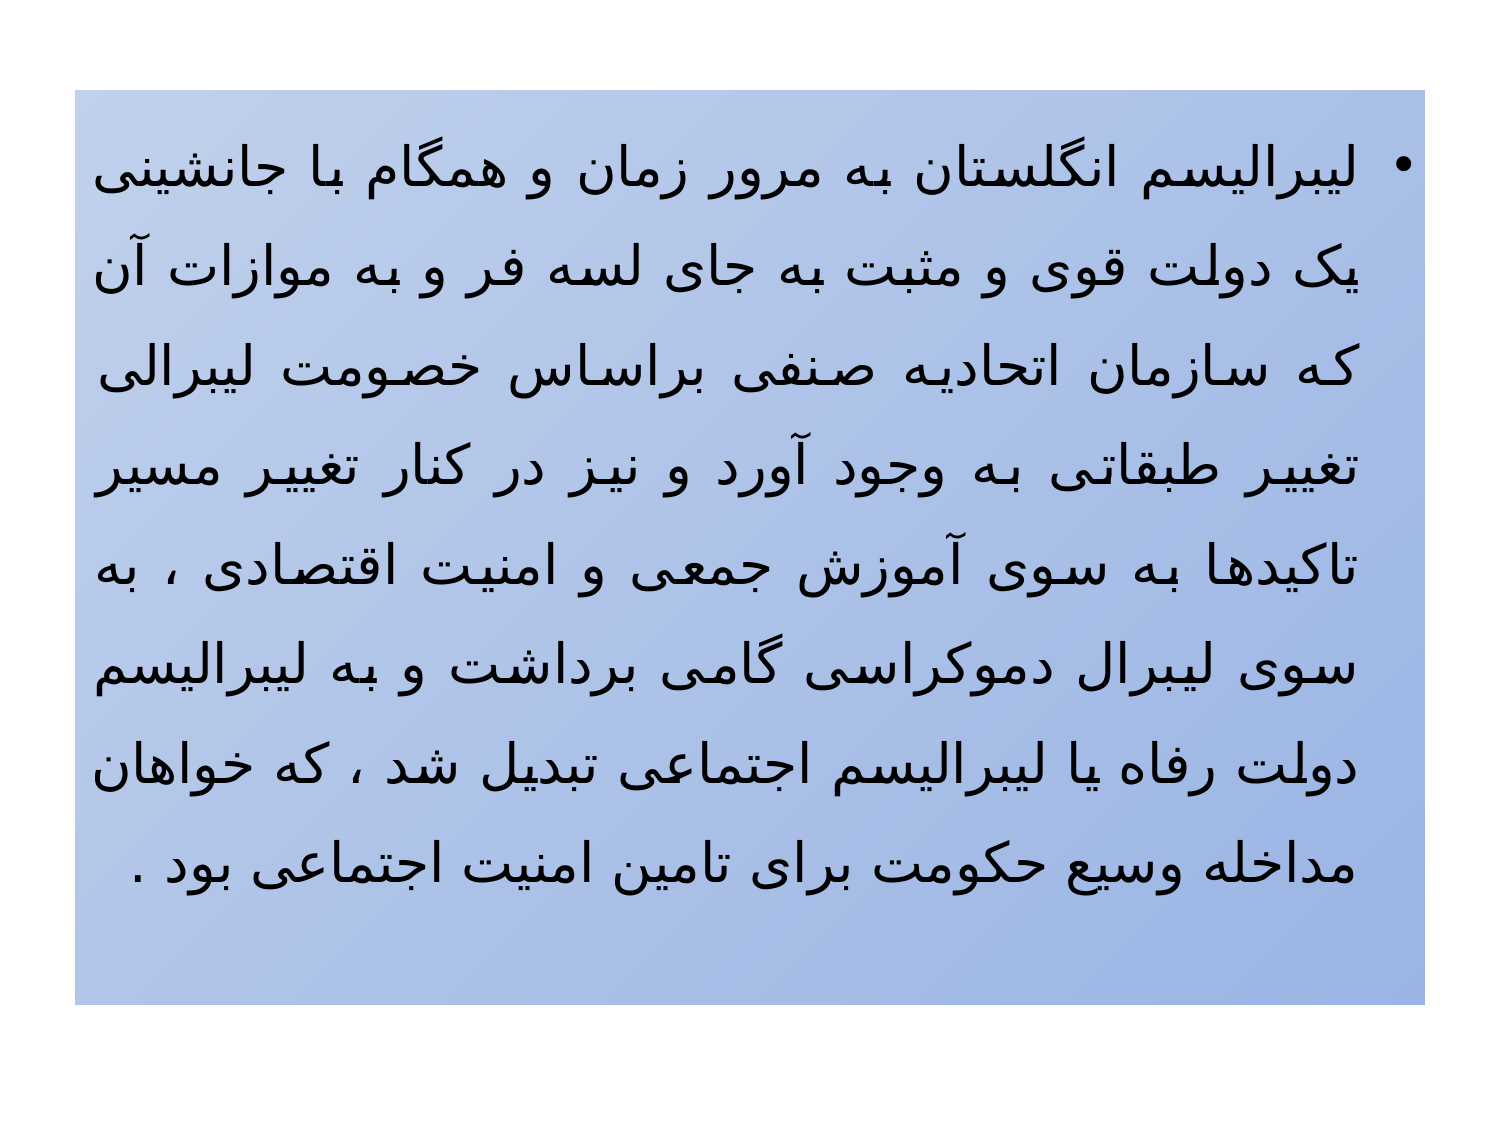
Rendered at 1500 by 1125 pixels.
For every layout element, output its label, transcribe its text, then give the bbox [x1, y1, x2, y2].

list لیبرالیسم انگلستان به مرور زمان و همگام با جانشینی یک دولت قوی و مثبت به جای لسه فر و به موازات آن که سازمان اتحادیه صنفی براساس خصومت لیبرالی تغییر طبقاتی به وجود آورد و نیز در کنار تغییر مسیر تاکیدها به سوی آموزش جمعی و امنیت اقتصادی ، به سوی لیبرال دموکراسی گامی برداشت و به لیبرالیسم دولت رفاه یا لیبرالیسم اجتماعی تبدیل شد ، که خواهان مداخله وسیع حکومت برای تامین امنیت اجتماعی بود . [75, 90, 1425, 1005]
